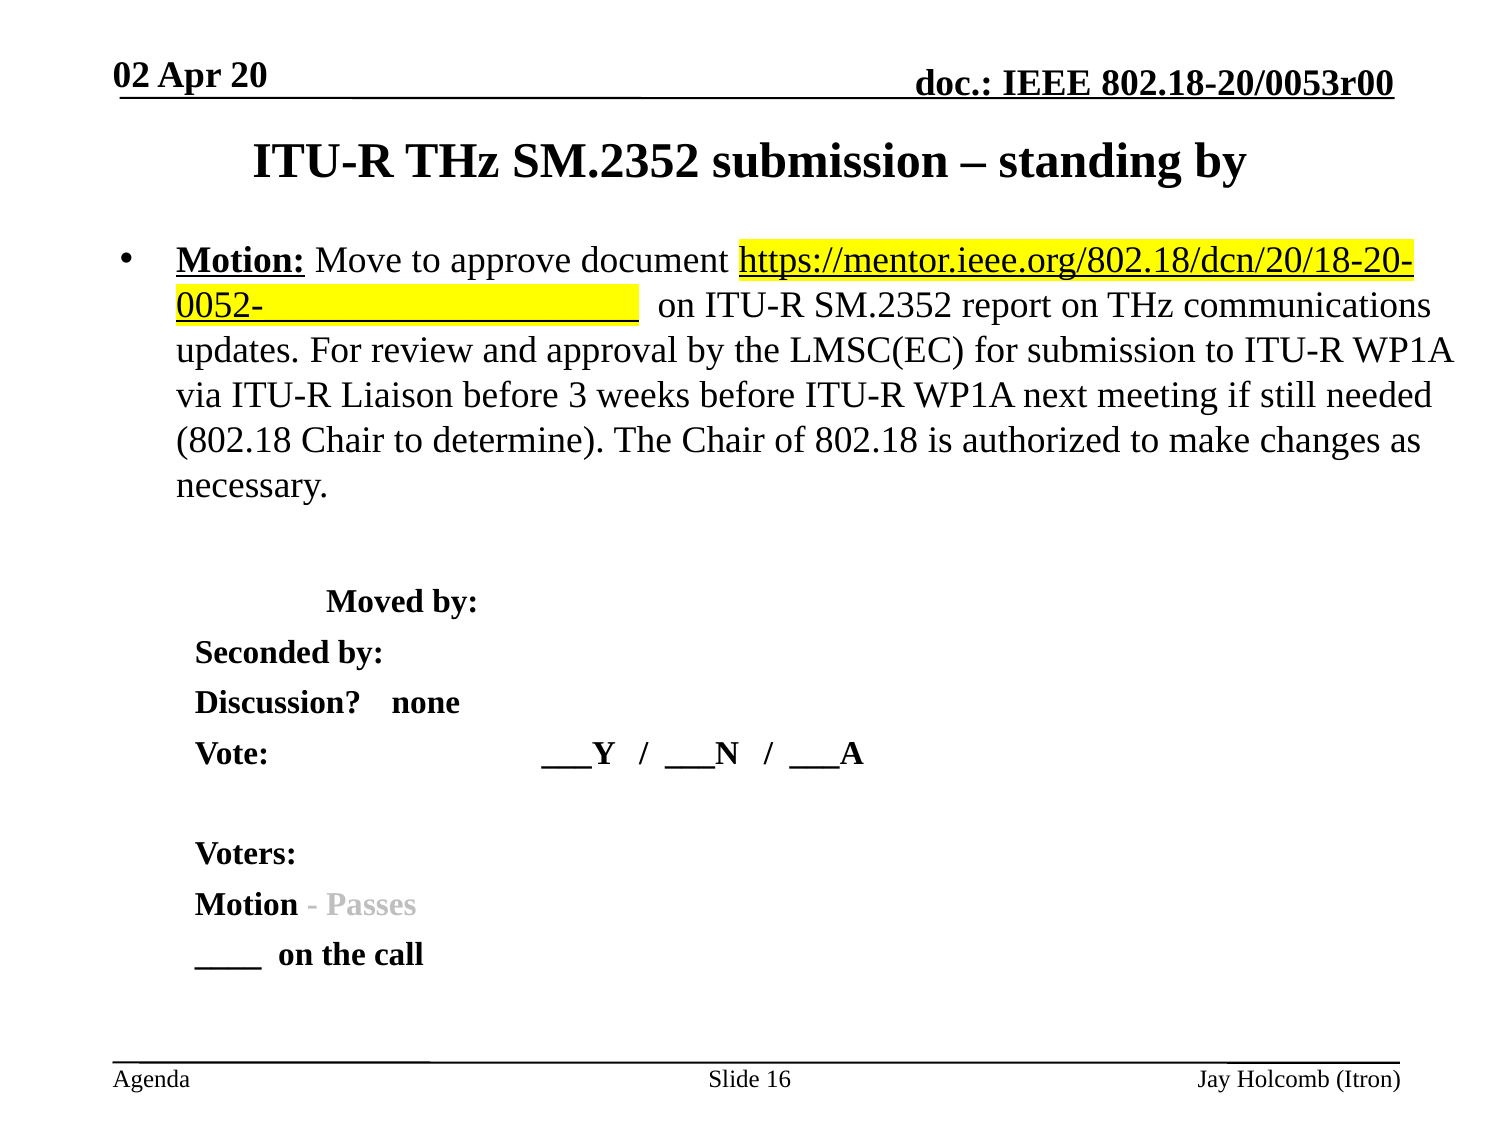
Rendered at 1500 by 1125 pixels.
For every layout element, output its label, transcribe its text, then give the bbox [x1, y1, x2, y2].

footer Jay Holcomb (Itron) [878, 1061, 1402, 1093]
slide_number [112, 49, 488, 95]
list Motion: Move to approve document https://mentor.ieee.org/802.18/dcn/20/18-20-0052-____________________ on ITU-R SM.2352 report on THz communications updates. For review and approval by the LMSC(EC) for submission to ITU-R WP1A via ITU-R Liaison before 3 weeks before ITU-R WP1A next meeting if still needed (802.18 Chair to determine). The Chair of 802.18 is authorized to make changes as necessary. Moved by: Seconded by: Discussion? none Vote: ___Y / ___N / ___A Voters: Motion - Passes ____ on the call [104, 174, 1476, 1063]
title ITU-R THz SM.2352 submission – standing by [112, 100, 1388, 174]
slide_number Slide 16 [699, 1061, 800, 1123]
